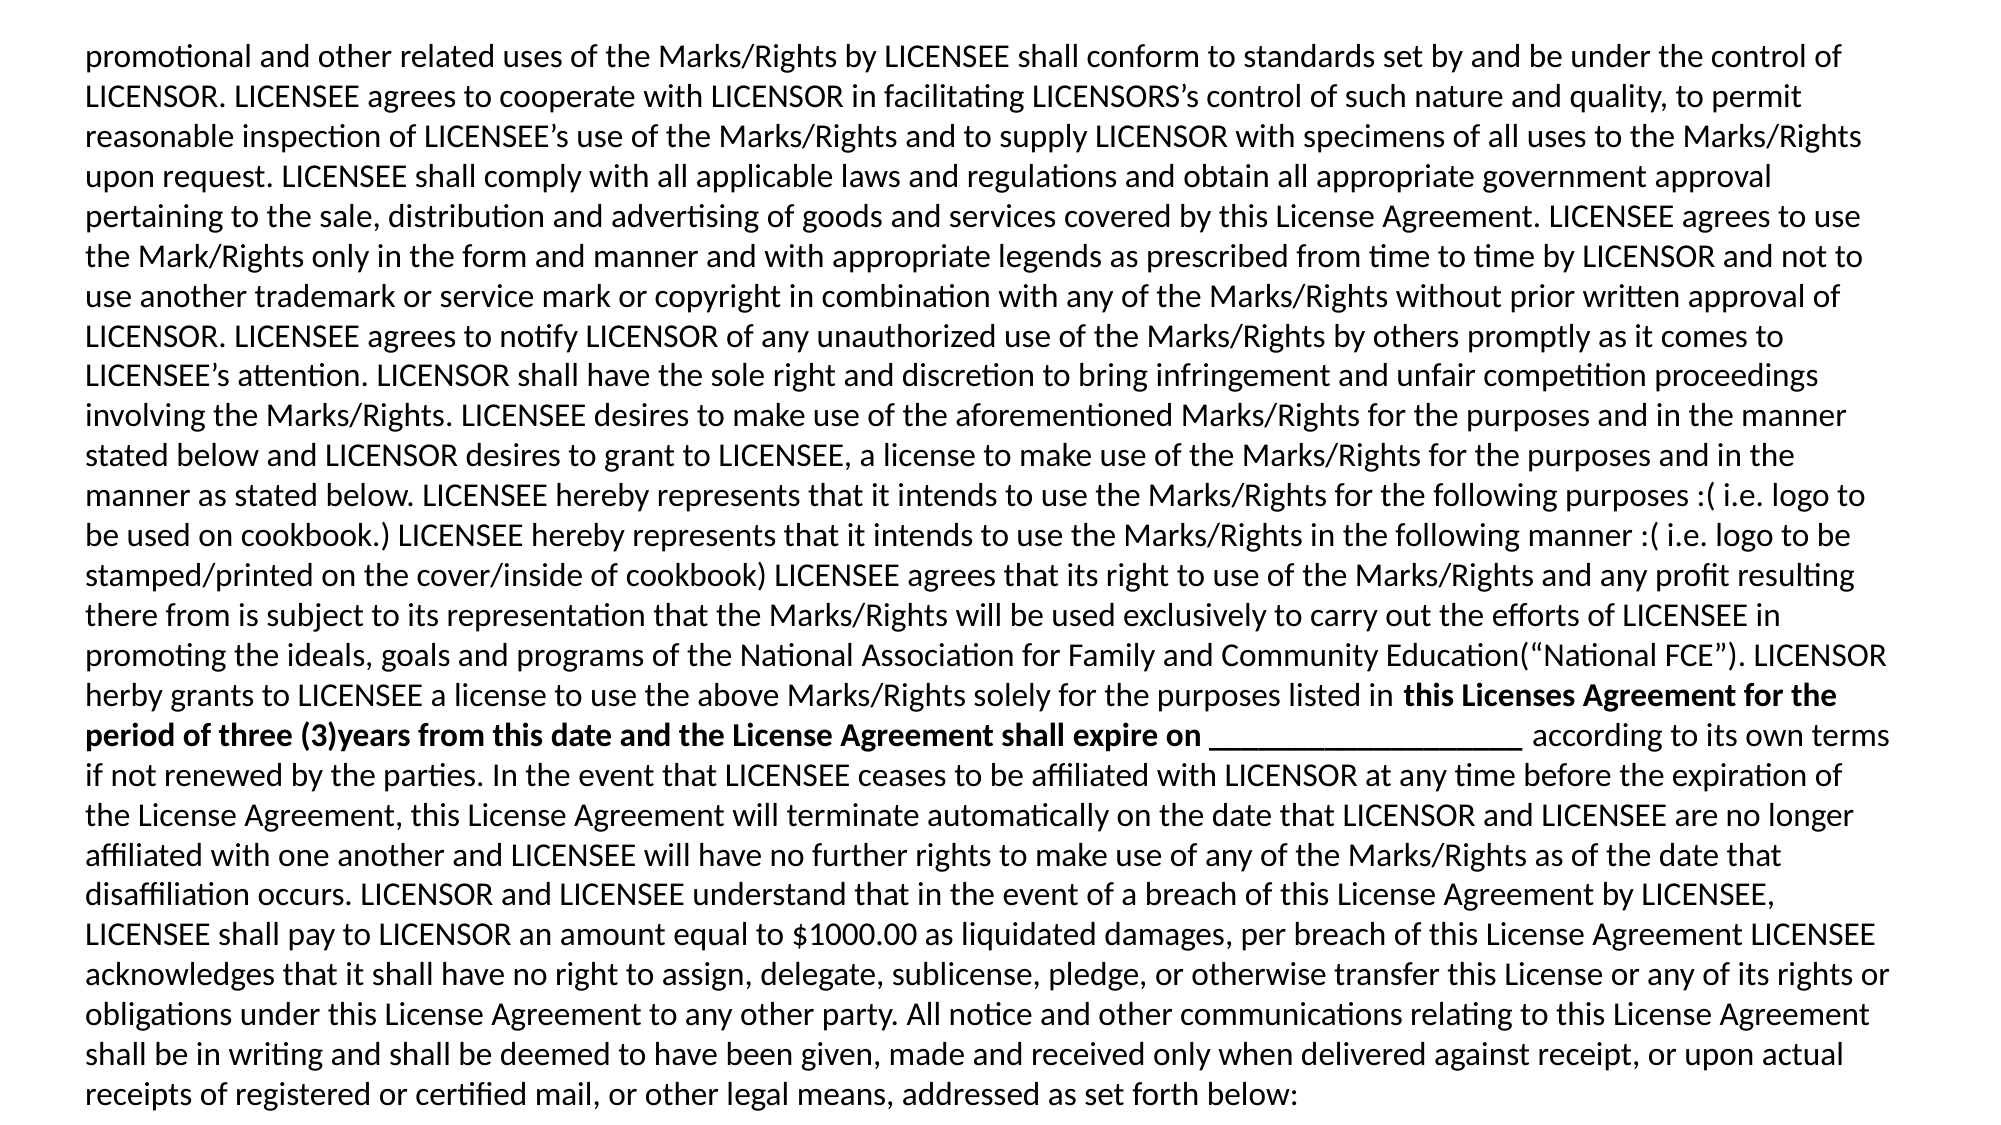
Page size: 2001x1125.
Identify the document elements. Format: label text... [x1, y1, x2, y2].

text_box promotional and other related uses of the Marks/Rights by LICENSEE shall conform to standards set by and be under the control of LICENSOR. LICENSEE agrees to cooperate with LICENSOR in facilitating LICENSORS’s control of such nature and quality, to permit reasonable inspection of LICENSEE’s use of the Marks/Rights and to supply LICENSOR with specimens of all uses to the Marks/Rights upon request. LICENSEE shall comply with all applicable laws and regulations and obtain all appropriate government approval pertaining to the sale, distribution and advertising of goods and services covered by this License Agreement. LICENSEE agrees to use the Mark/Rights only in the form and manner and with appropriate legends as prescribed from time to time by LICENSOR and not to use another trademark or service mark or copyright in combination with any of the Marks/Rights without prior written approval of LICENSOR. LICENSEE agrees to notify LICENSOR of any unauthorized use of the Marks/Rights by others promptly as it comes to LICENSEE’s attention. LICENSOR shall have the sole right and discretion to bring infringement and unfair competition proceedings involving the Marks/Rights. LICENSEE desires to make use of the aforementioned Marks/Rights for the purposes and in the manner stated below and LICENSOR desires to grant to LICENSEE, a license to make use of the Marks/Rights for the purposes and in the manner as stated below. LICENSEE hereby represents that it intends to use the Marks/Rights for the following purposes :( i.e. logo to be used on cookbook.) LICENSEE hereby represents that it intends to use the Marks/Rights in the following manner :( i.e. logo to be stamped/printed on the cover/inside of cookbook) LICENSEE agrees that its right to use of the Marks/Rights and any profit resulting there from is subject to its representation that the Marks/Rights will be used exclusively to carry out the efforts of LICENSEE in promoting the ideals, goals and programs of the National Association for Family and Community Education(“National FCE”). LICENSOR herby grants to LICENSEE a license to use the above Marks/Rights solely for the purposes listed in this Licenses Agreement for the period of three (3)years from this date and the License Agreement shall expire on ___________________ according to its own terms if not renewed by the parties. In the event that LICENSEE ceases to be affiliated with LICENSOR at any time before the expiration of the License Agreement, this License Agreement will terminate automatically on the date that LICENSOR and LICENSEE are no longer affiliated with one another and LICENSEE will have no further rights to make use of any of the Marks/Rights as of the date that disaffiliation occurs. LICENSOR and LICENSEE understand that in the event of a breach of this License Agreement by LICENSEE, LICENSEE shall pay to LICENSOR an amount equal to $1000.00 as liquidated damages, per breach of this License Agreement LICENSEE acknowledges that it shall have no right to assign, delegate, sublicense, pledge, or otherwise transfer this License or any of its rights or obligations under this License Agreement to any other party. All notice and other communications relating to this License Agreement shall be in writing and shall be deemed to have been given, made and received only when delivered against receipt, or upon actual receipts of registered or certified mail, or other legal means, addressed as set forth below: [70, 26, 1908, 1120]
